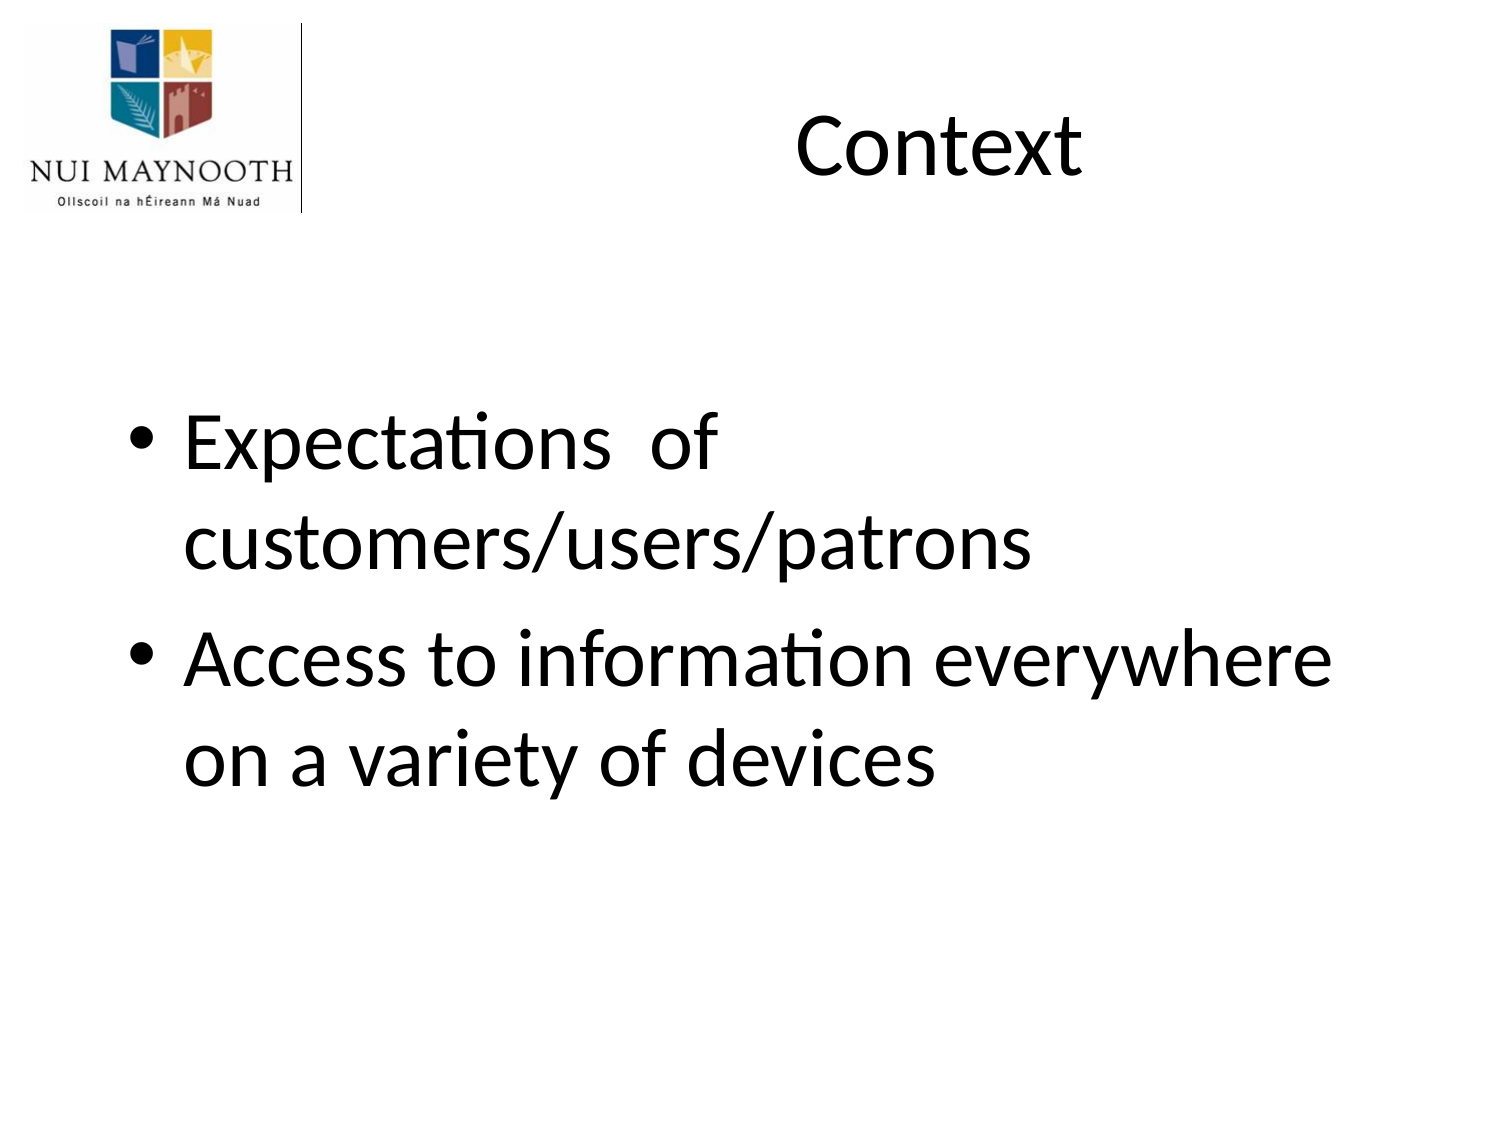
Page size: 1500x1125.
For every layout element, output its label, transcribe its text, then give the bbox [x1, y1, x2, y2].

list Expectations of customers/users/patrons Access to information everywhere on a variety of devices [112, 262, 1425, 1005]
title Context [454, 45, 1425, 233]
picture [23, 23, 302, 213]
